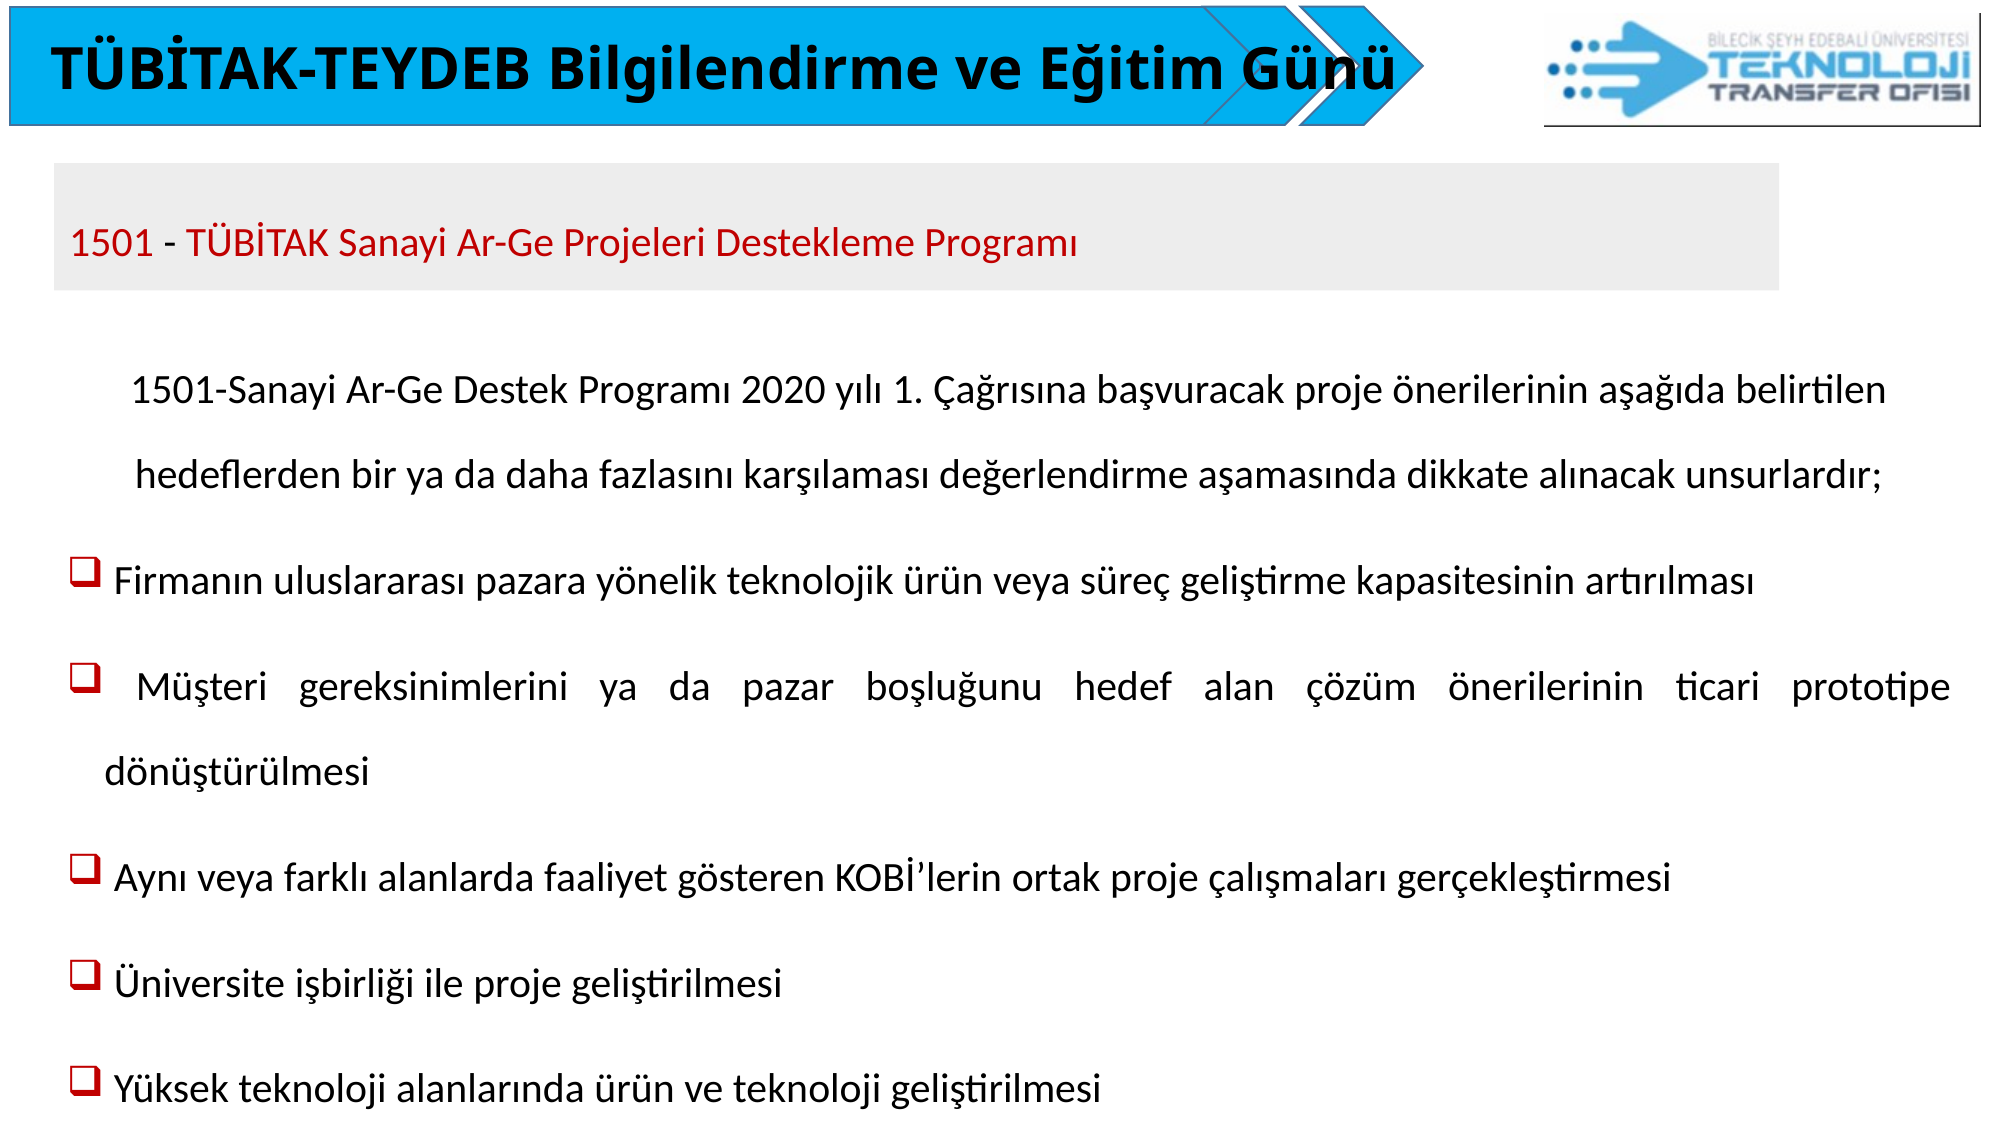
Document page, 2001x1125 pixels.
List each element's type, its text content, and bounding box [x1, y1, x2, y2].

list 1501-Sanayi Ar-Ge Destek Programı 2020 yılı 1. Çağrısına başvuracak proje önerilerinin aşağıda belirtilen hedeflerden bir ya da daha fazlasını karşılaması değerlendirme aşamasında dikkate alınacak unsurlardır; Firmanın uluslararası pazara yönelik teknolojik ürün veya süreç geliştirme kapasitesinin artırılması Müşteri gereksinimlerini ya da pazar boşluğunu hedef alan çözüm önerilerinin ticari prototipe dönüştürülmesi Aynı veya farklı alanlarda faaliyet gösteren KOBİ’lerin ortak proje çalışmaları gerçekleştirmesi Üniversite işbirliği ile proje geliştirilmesi Yüksek teknoloji alanlarında ürün ve teknoloji geliştirilmesi [51, 319, 1967, 1034]
title 1501 - TÜBİTAK Sanayi Ar-Ge Projeleri Destekleme Programı [54, 163, 1780, 291]
picture [1544, 13, 1981, 127]
text_box TÜBİTAK-TEYDEB Bilgilendirme ve Eğitim Günü [34, 6, 1763, 134]
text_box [9, 6, 1423, 125]
